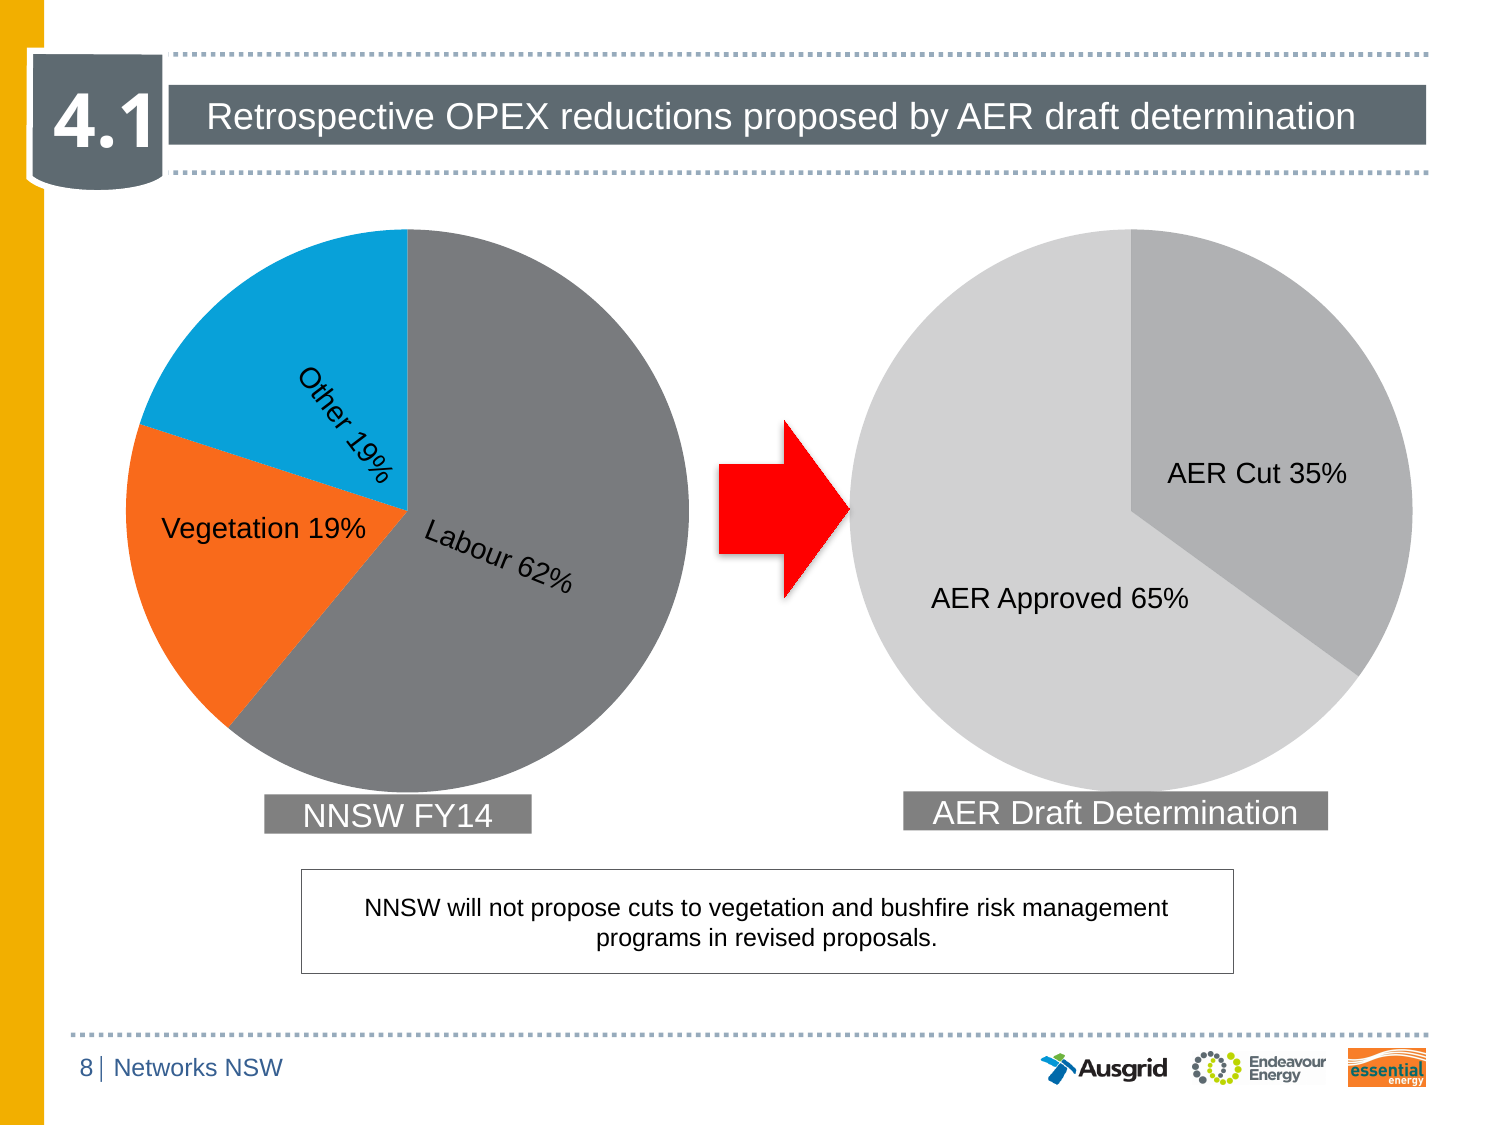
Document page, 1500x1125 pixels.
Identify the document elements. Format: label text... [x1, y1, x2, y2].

text_box NNSW will not propose cuts to vegetation and bushfire risk management programs in revised proposals. [299, 867, 1236, 976]
text_box [719, 420, 832, 598]
chart [114, 171, 701, 851]
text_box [29, 50, 1427, 199]
chart [837, 171, 1425, 851]
text_box [0, 0, 46, 1125]
text_box 8 [46, 1043, 109, 1095]
